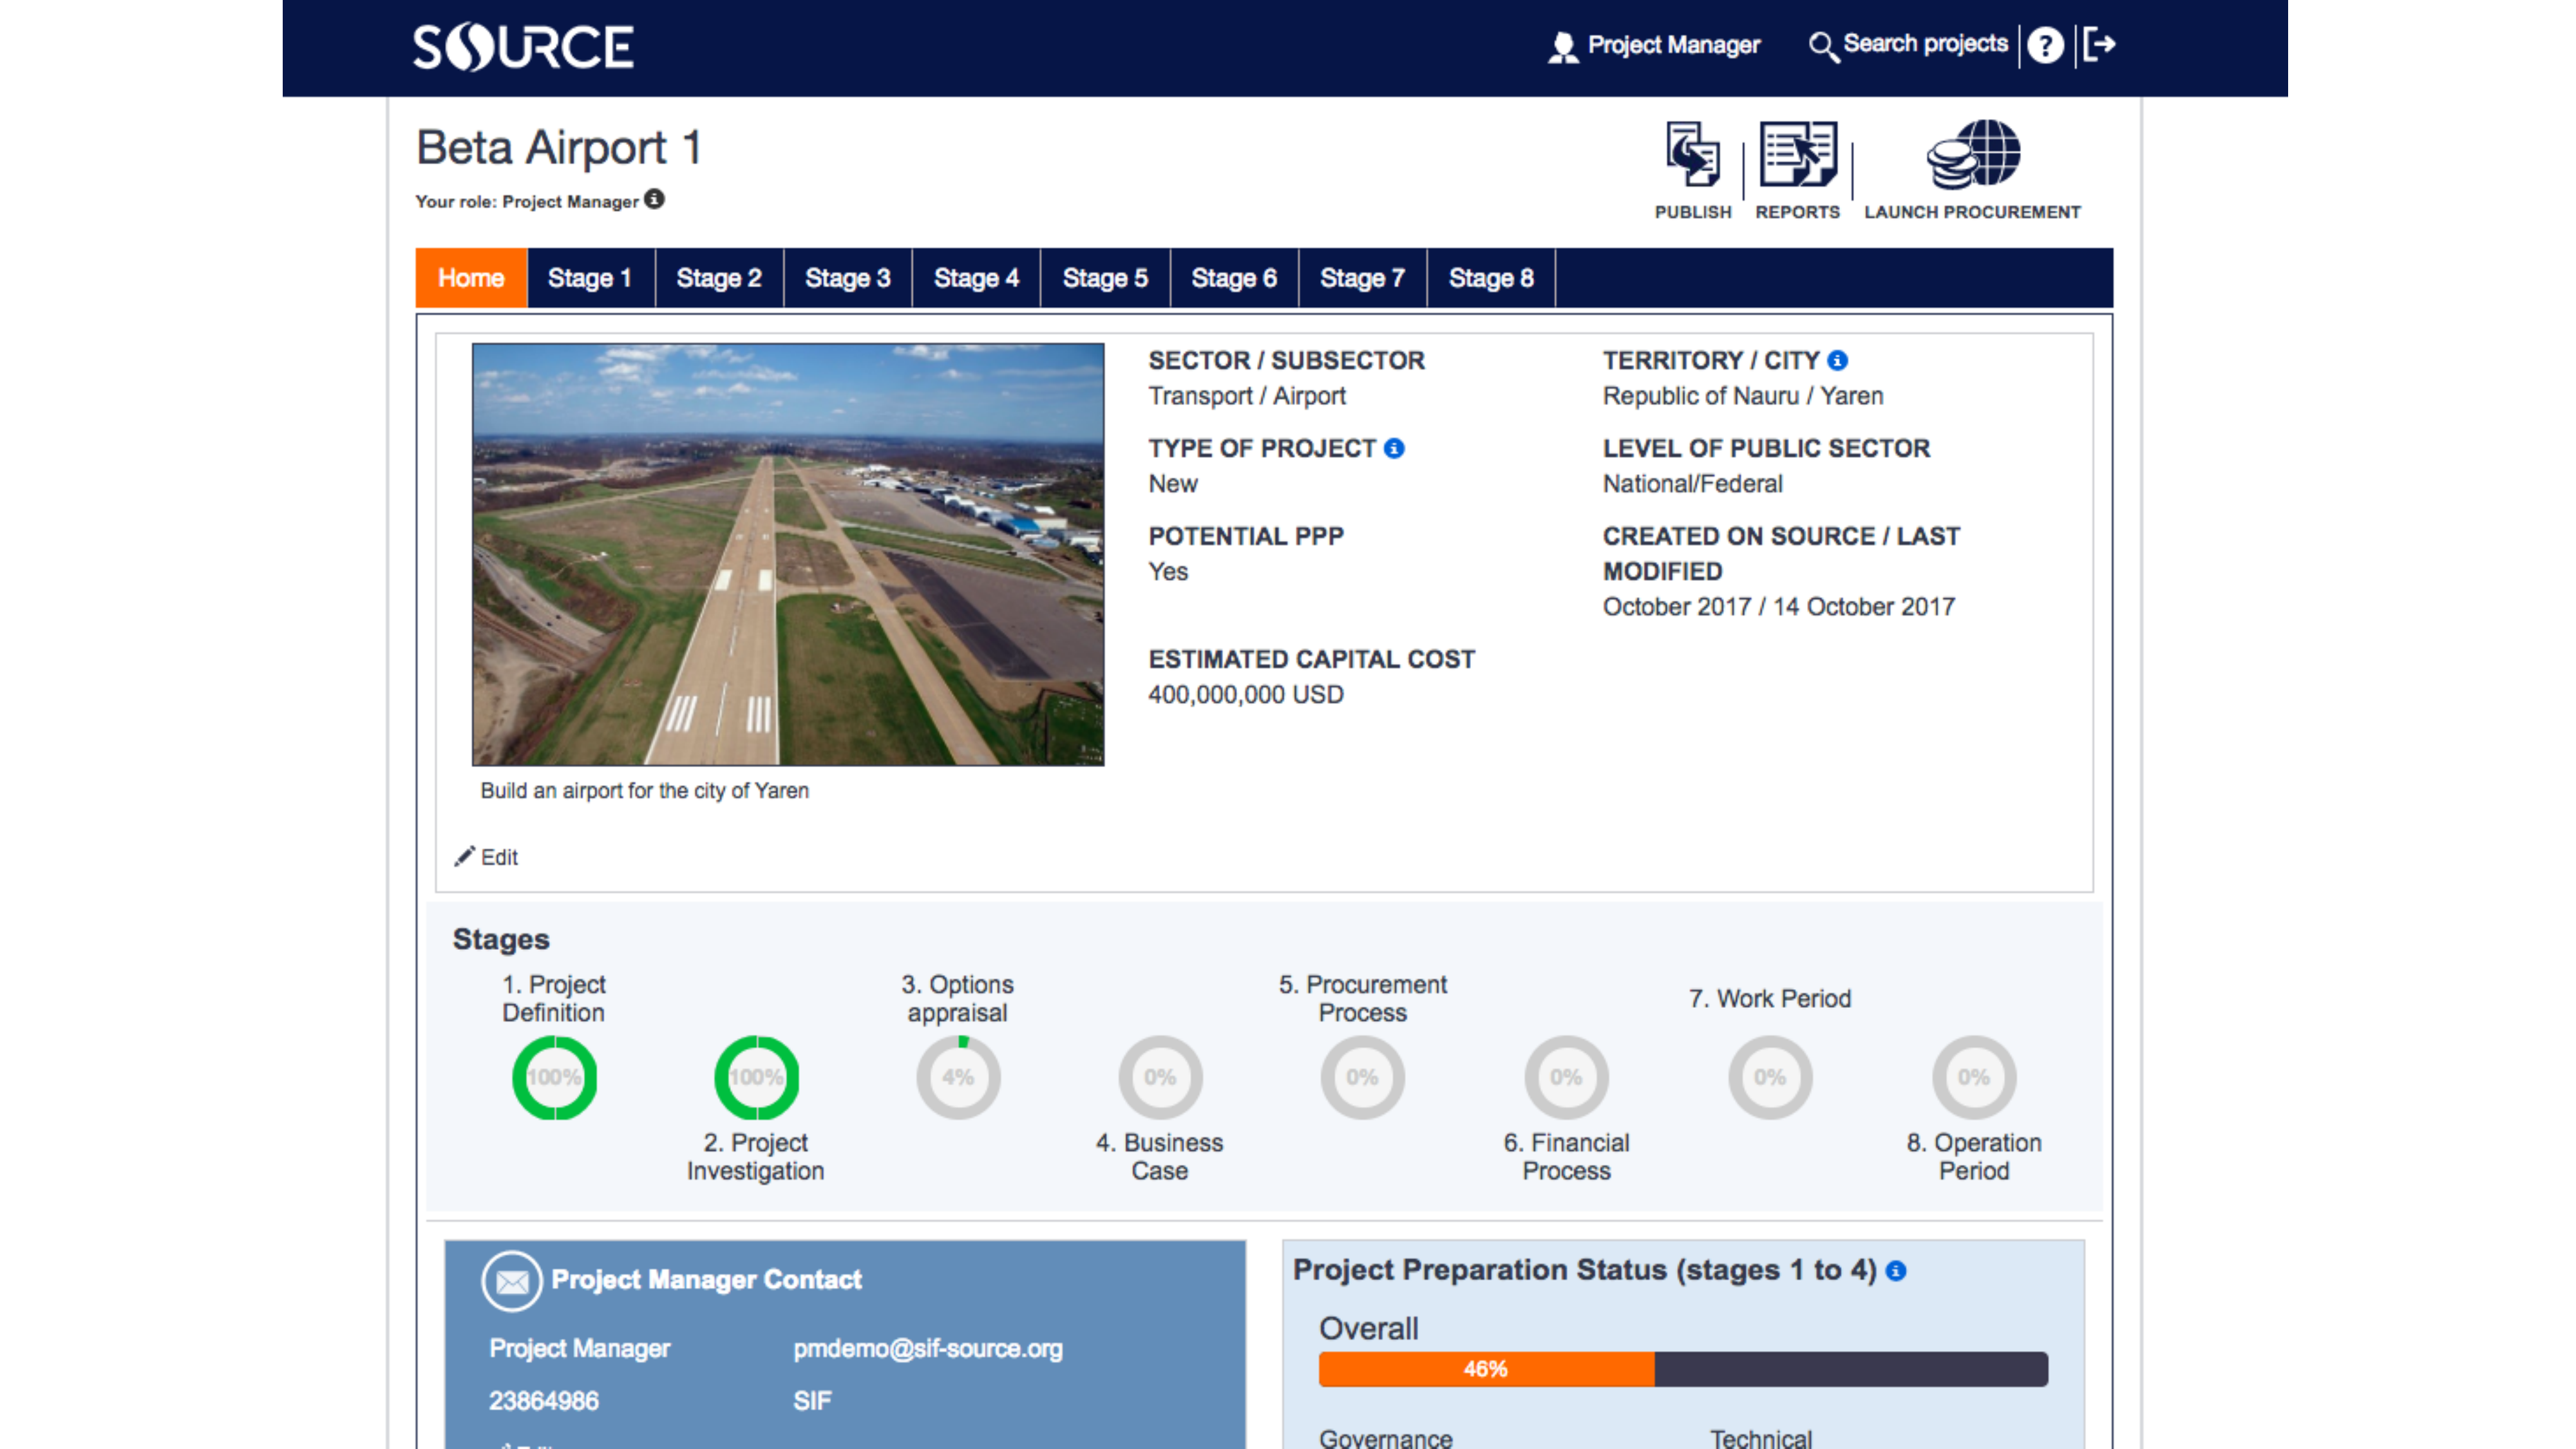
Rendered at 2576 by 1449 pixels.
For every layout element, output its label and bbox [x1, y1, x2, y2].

picture [283, 0, 2288, 1449]
